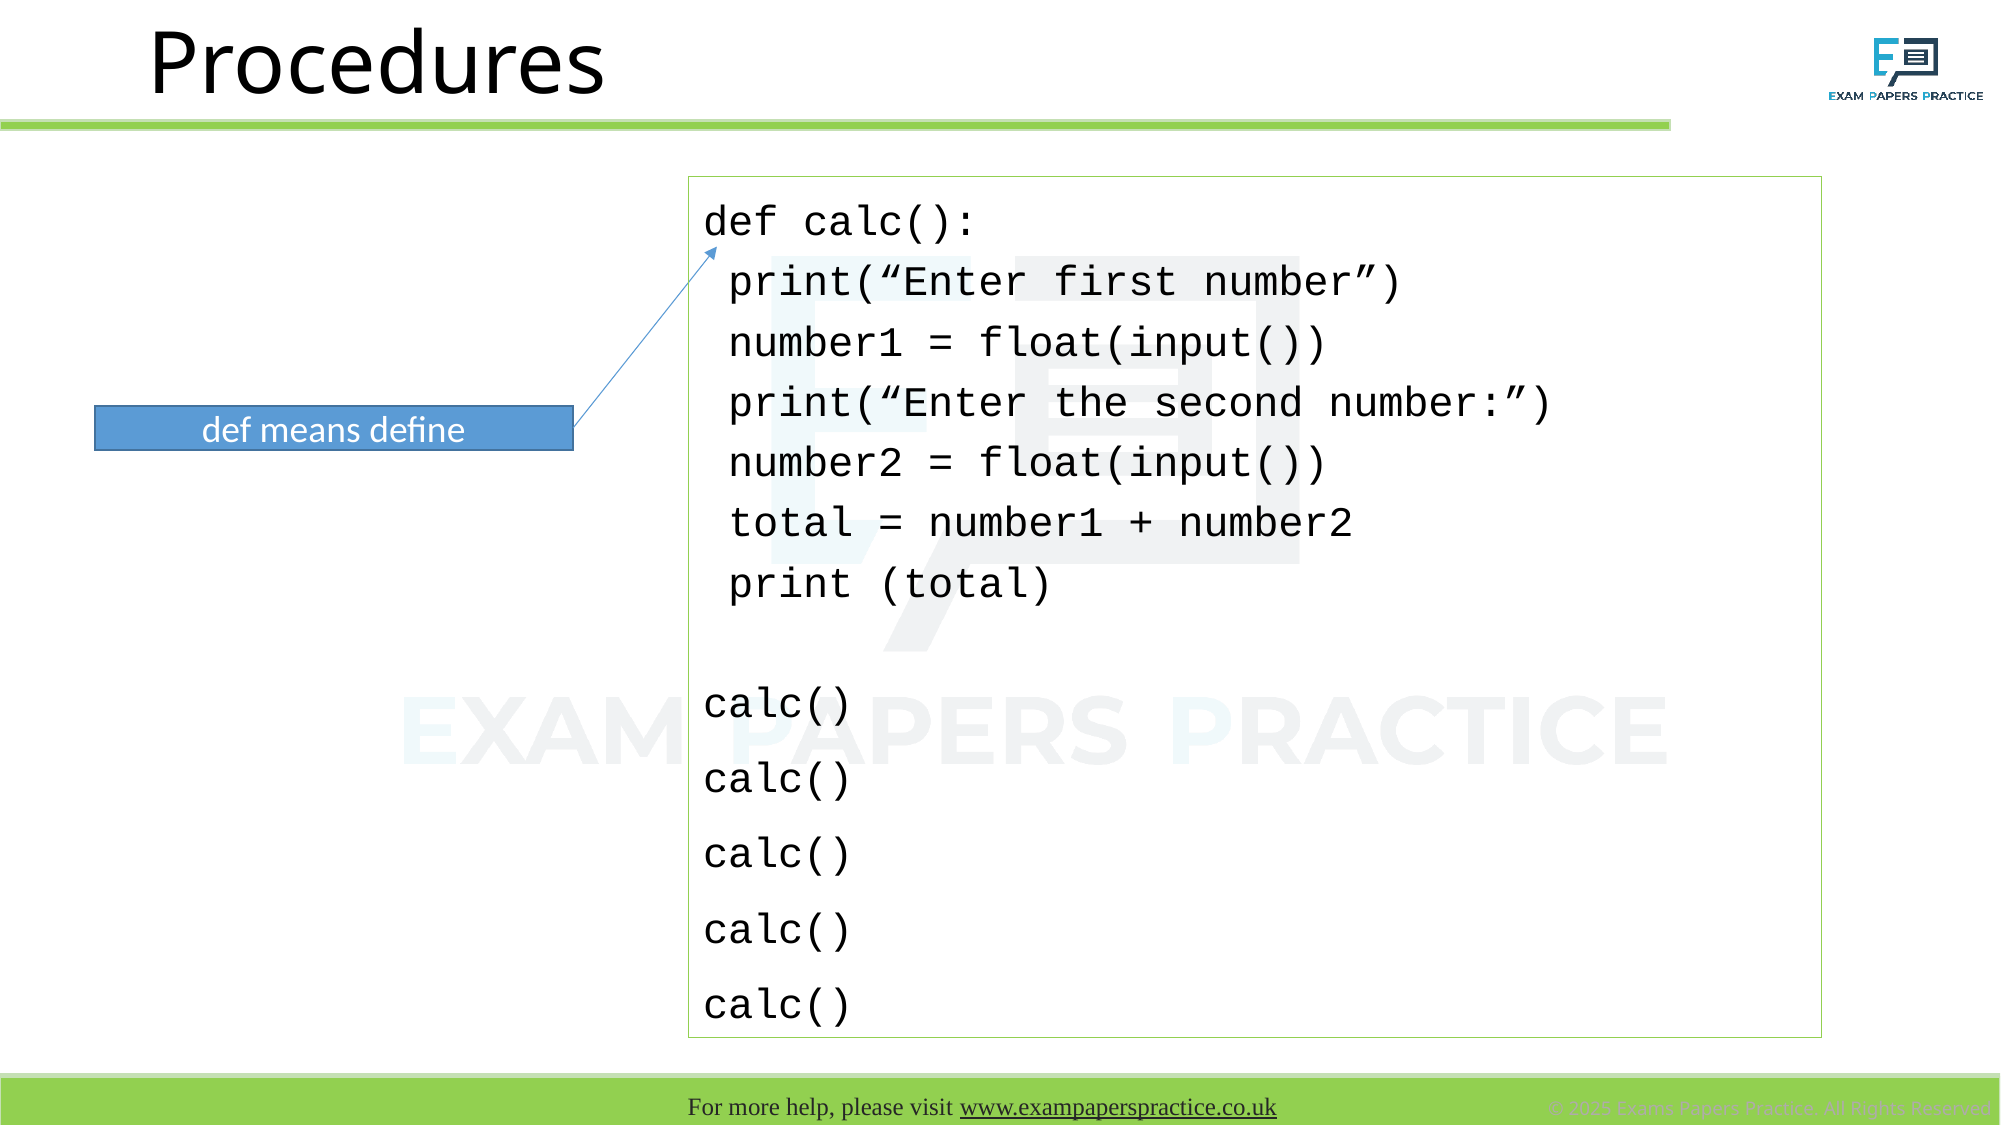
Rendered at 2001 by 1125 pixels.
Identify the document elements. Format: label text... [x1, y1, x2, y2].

list def calc(): print(“Enter first number”) number1 = float(input()) print(“Enter the second number:”) number2 = float(input()) total = number1 + number2 print (total) calc() calc() calc() calc() calc() [688, 176, 1822, 1038]
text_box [572, 246, 717, 428]
text_box def means define [94, 405, 574, 451]
text_box [83, 850, 1920, 1077]
title Procedures [132, 11, 1858, 121]
